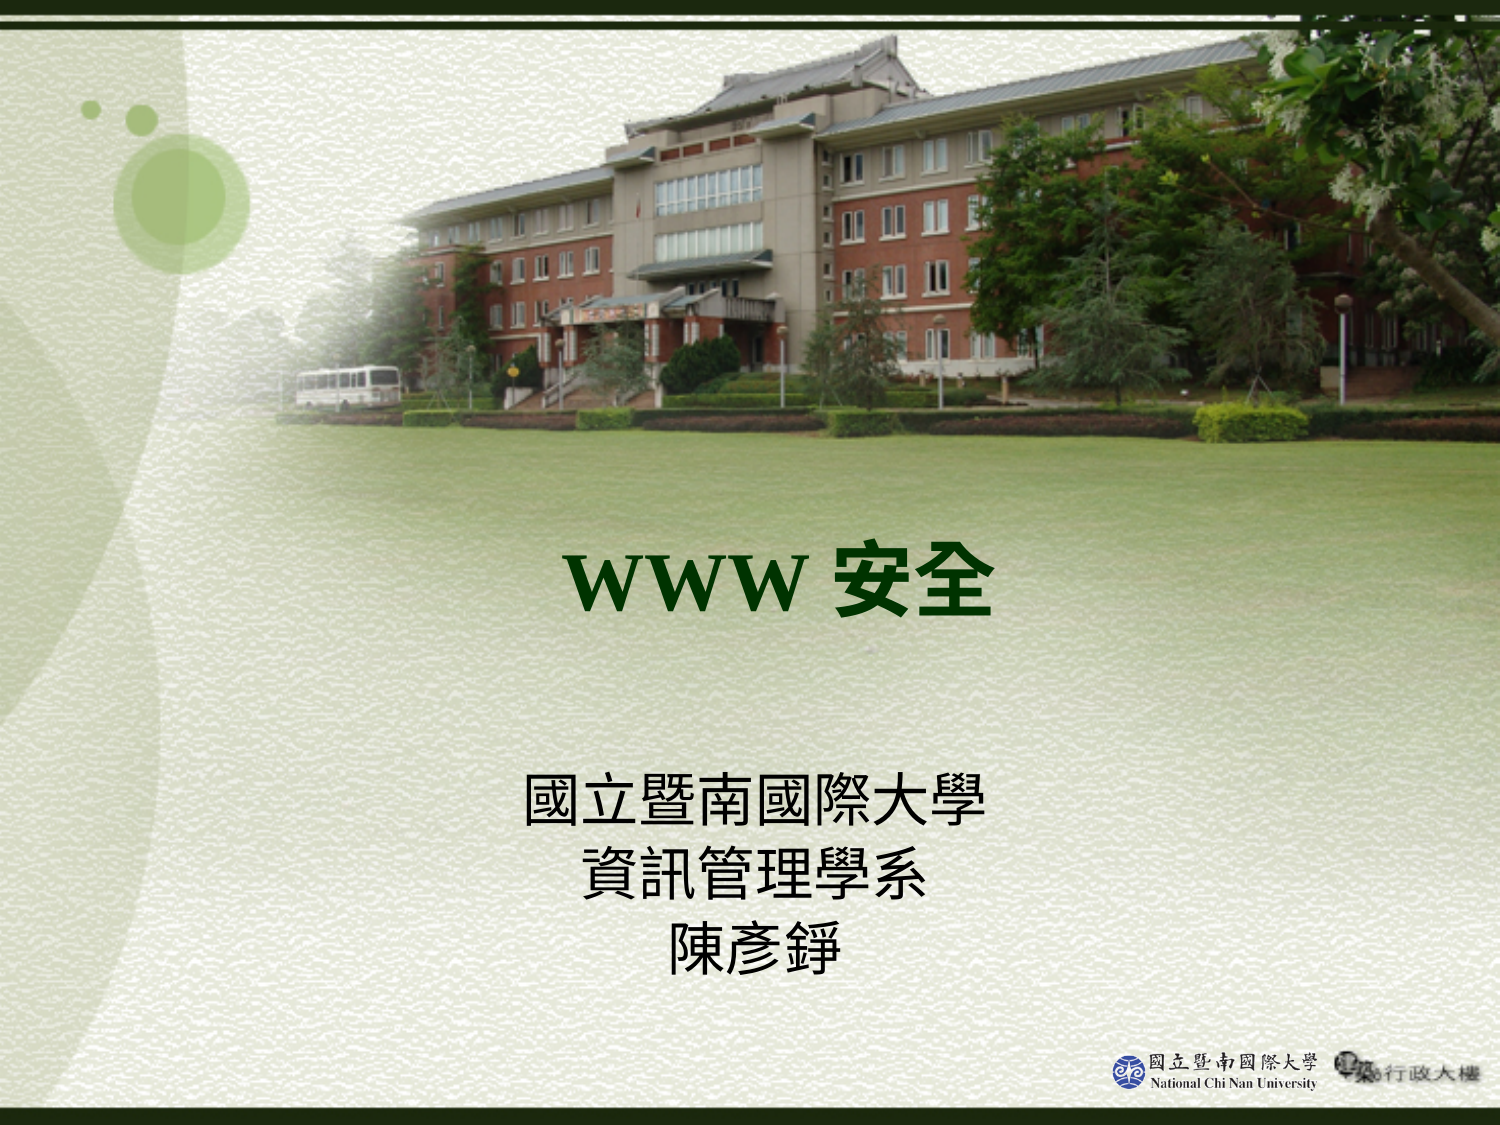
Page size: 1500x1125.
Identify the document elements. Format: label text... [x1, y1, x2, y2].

subtitle 國立暨南國際大學 資訊管理學系 陳彥錚 [230, 763, 1281, 1004]
title WWW安全 [171, 456, 1388, 698]
picture [0, 0, 1500, 1125]
